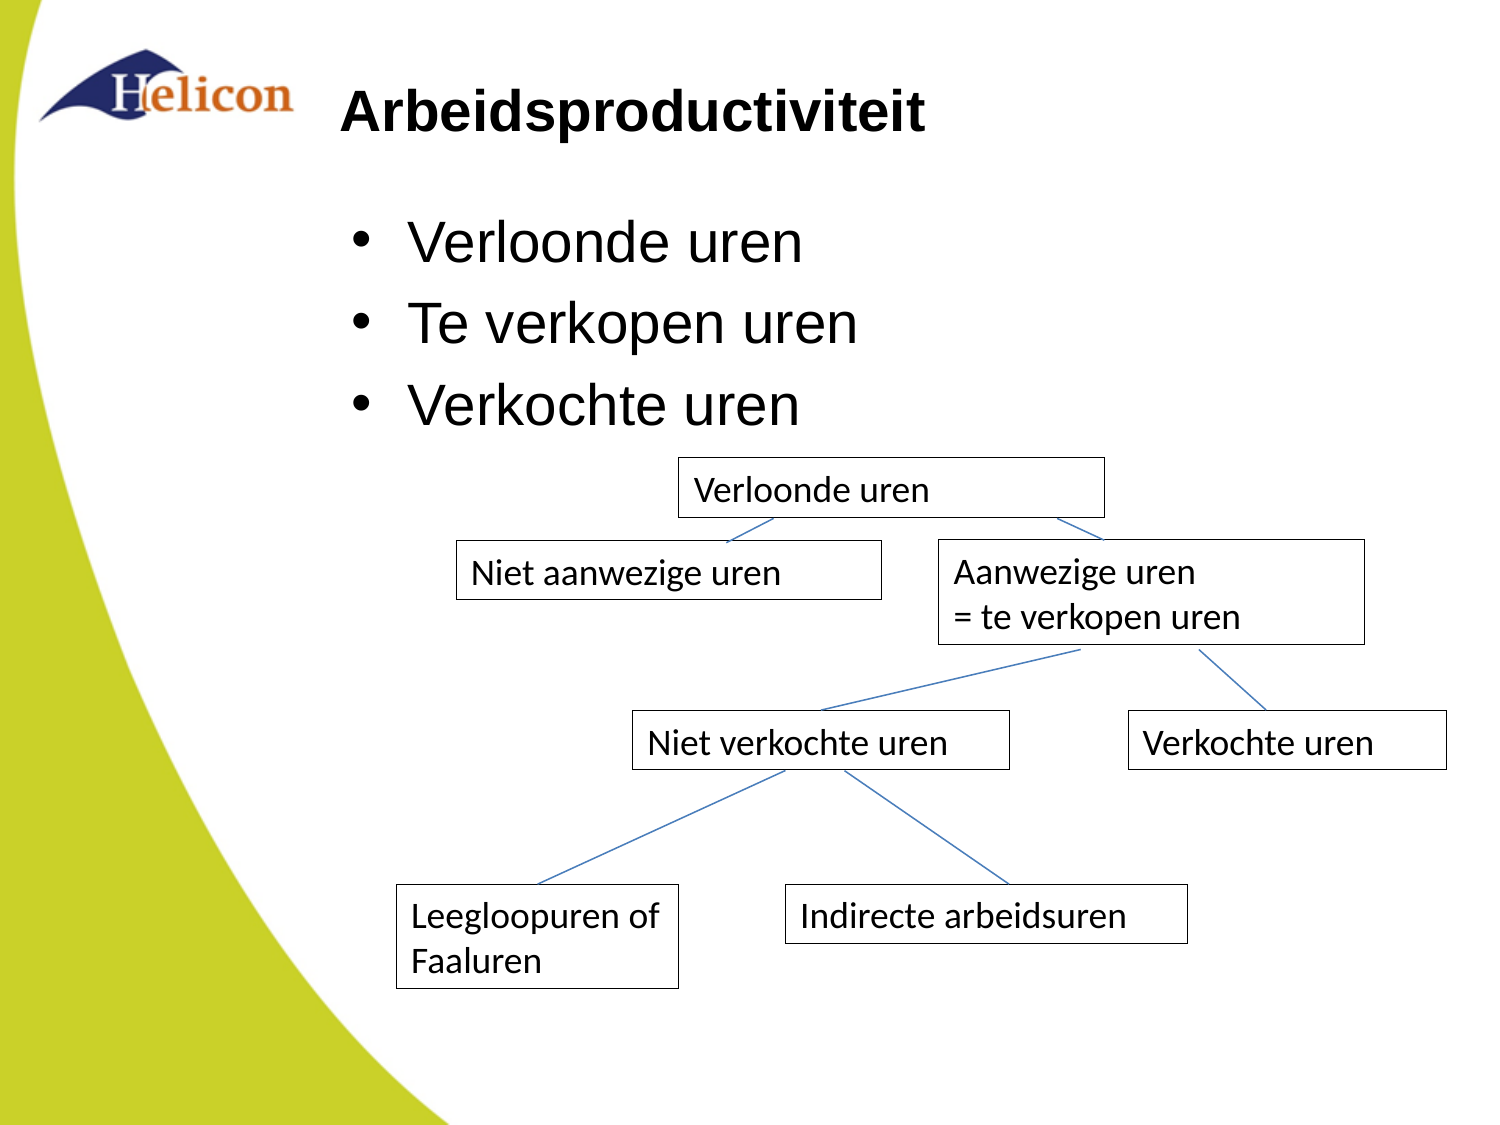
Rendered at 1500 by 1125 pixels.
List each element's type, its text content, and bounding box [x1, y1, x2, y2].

picture [0, 0, 1500, 1125]
text_box Niet verkochte uren [632, 710, 1010, 770]
text_box Niet aanwezige uren [456, 540, 882, 600]
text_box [1198, 649, 1267, 711]
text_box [1056, 518, 1105, 541]
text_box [726, 518, 774, 543]
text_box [820, 649, 1081, 711]
text_box Leegloopuren of Faaluren [396, 884, 679, 989]
text_box Aanwezige uren = te verkopen uren [938, 539, 1365, 645]
text_box Verloonde uren [678, 457, 1105, 518]
title Arbeidsproductiviteit [324, 54, 1415, 161]
text_box Indirecte arbeidsuren [785, 884, 1188, 944]
list Verloonde uren Te verkopen uren Verkochte uren [336, 196, 1425, 1005]
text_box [537, 770, 786, 885]
text_box Verkochte uren [1128, 710, 1447, 770]
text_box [844, 770, 1010, 885]
